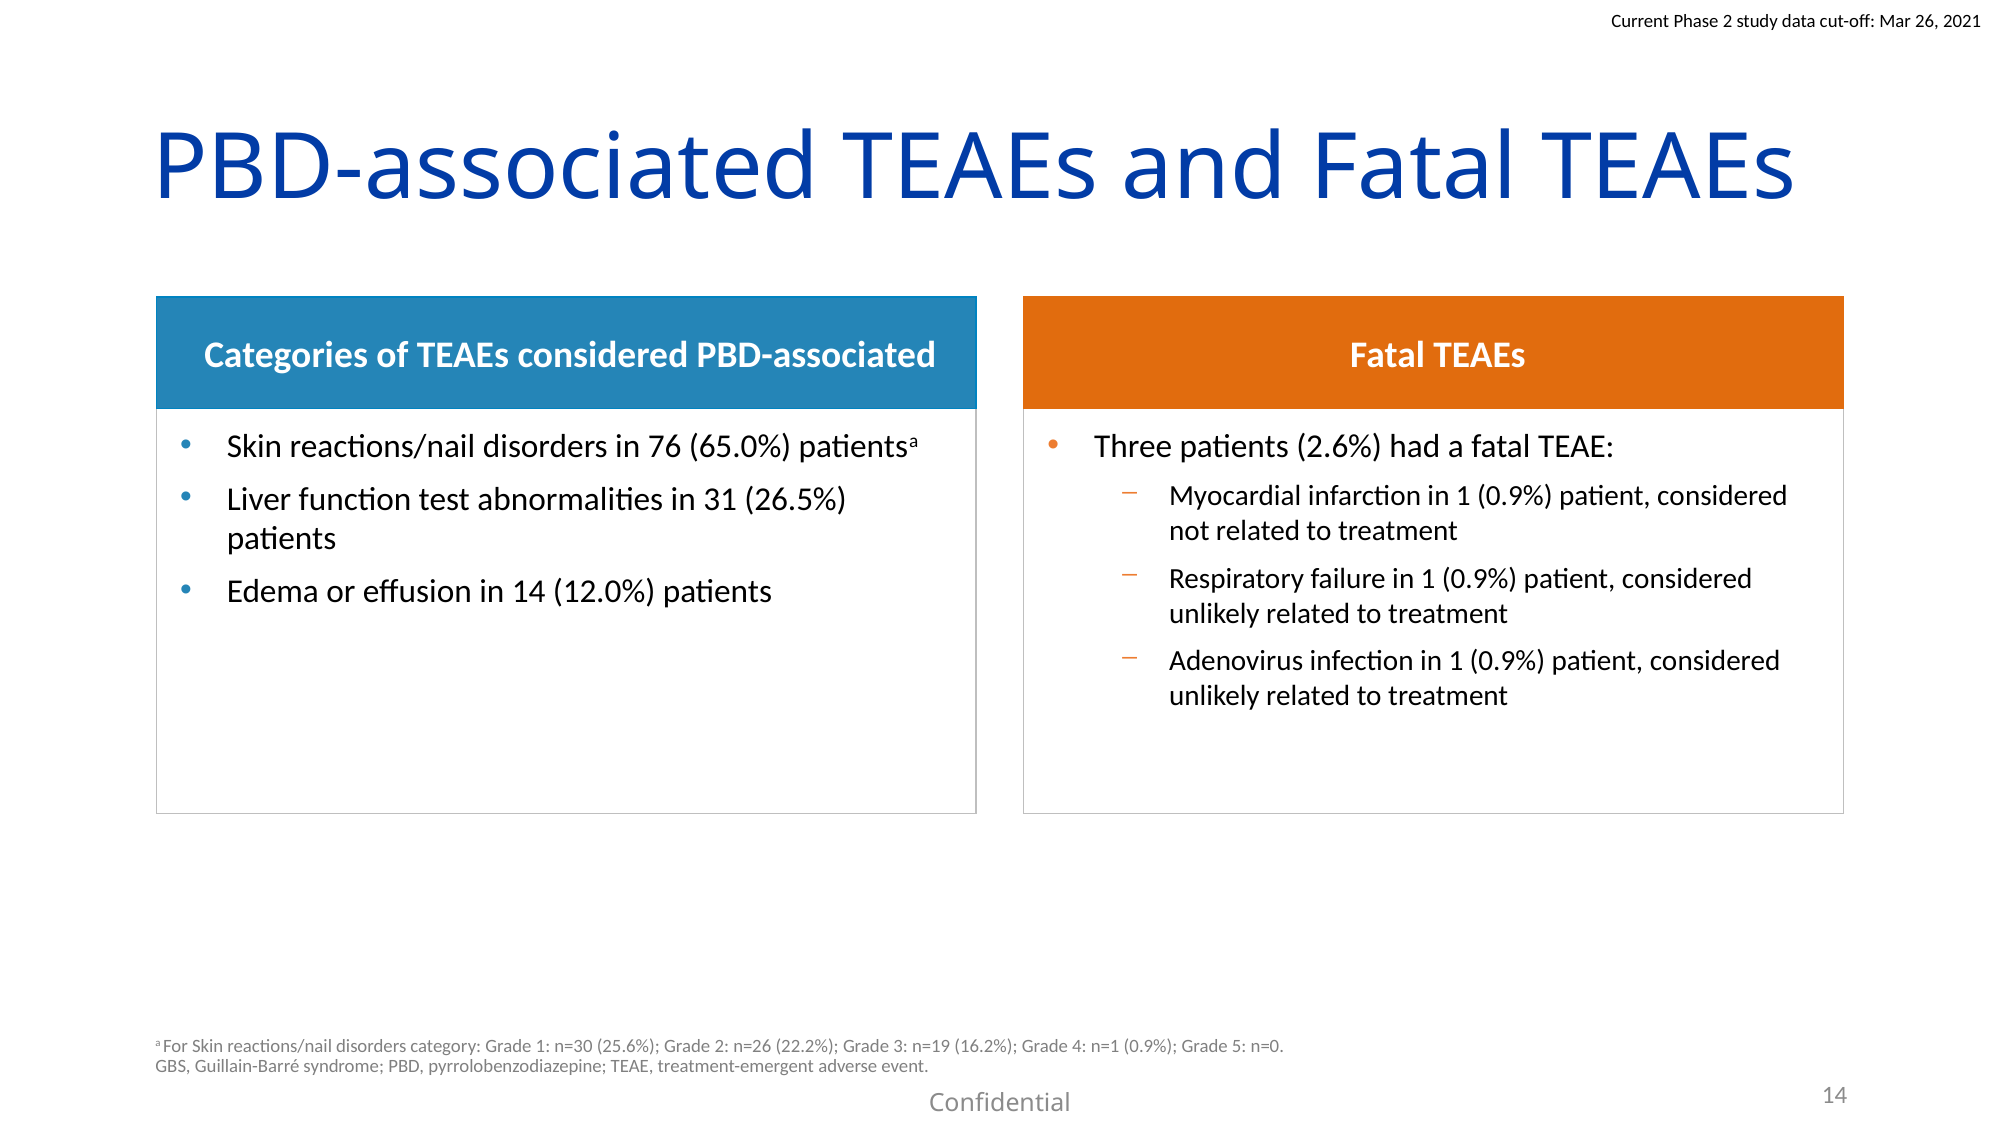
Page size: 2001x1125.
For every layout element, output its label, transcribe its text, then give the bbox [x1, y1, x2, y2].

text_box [1023, 297, 1844, 814]
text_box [156, 297, 977, 814]
text_box a For Skin reactions/nail disorders category: Grade 1: n=30 (25.6%); Grade 2: n=26 (22.2%); Grade 3: n=19 (16.2%); Grade 4: n=1 (0.9%); Grade 5: n=0. GBS, Guillain-Barré syndrome; PBD, pyrrolobenzodiazepine; TEAE, treatment-emergent adverse event. [155, 993, 1845, 1077]
title PBD-associated TEAEs and Fatal TEAEs [137, 59, 1863, 278]
slide_number 14 [1412, 1063, 1863, 1124]
